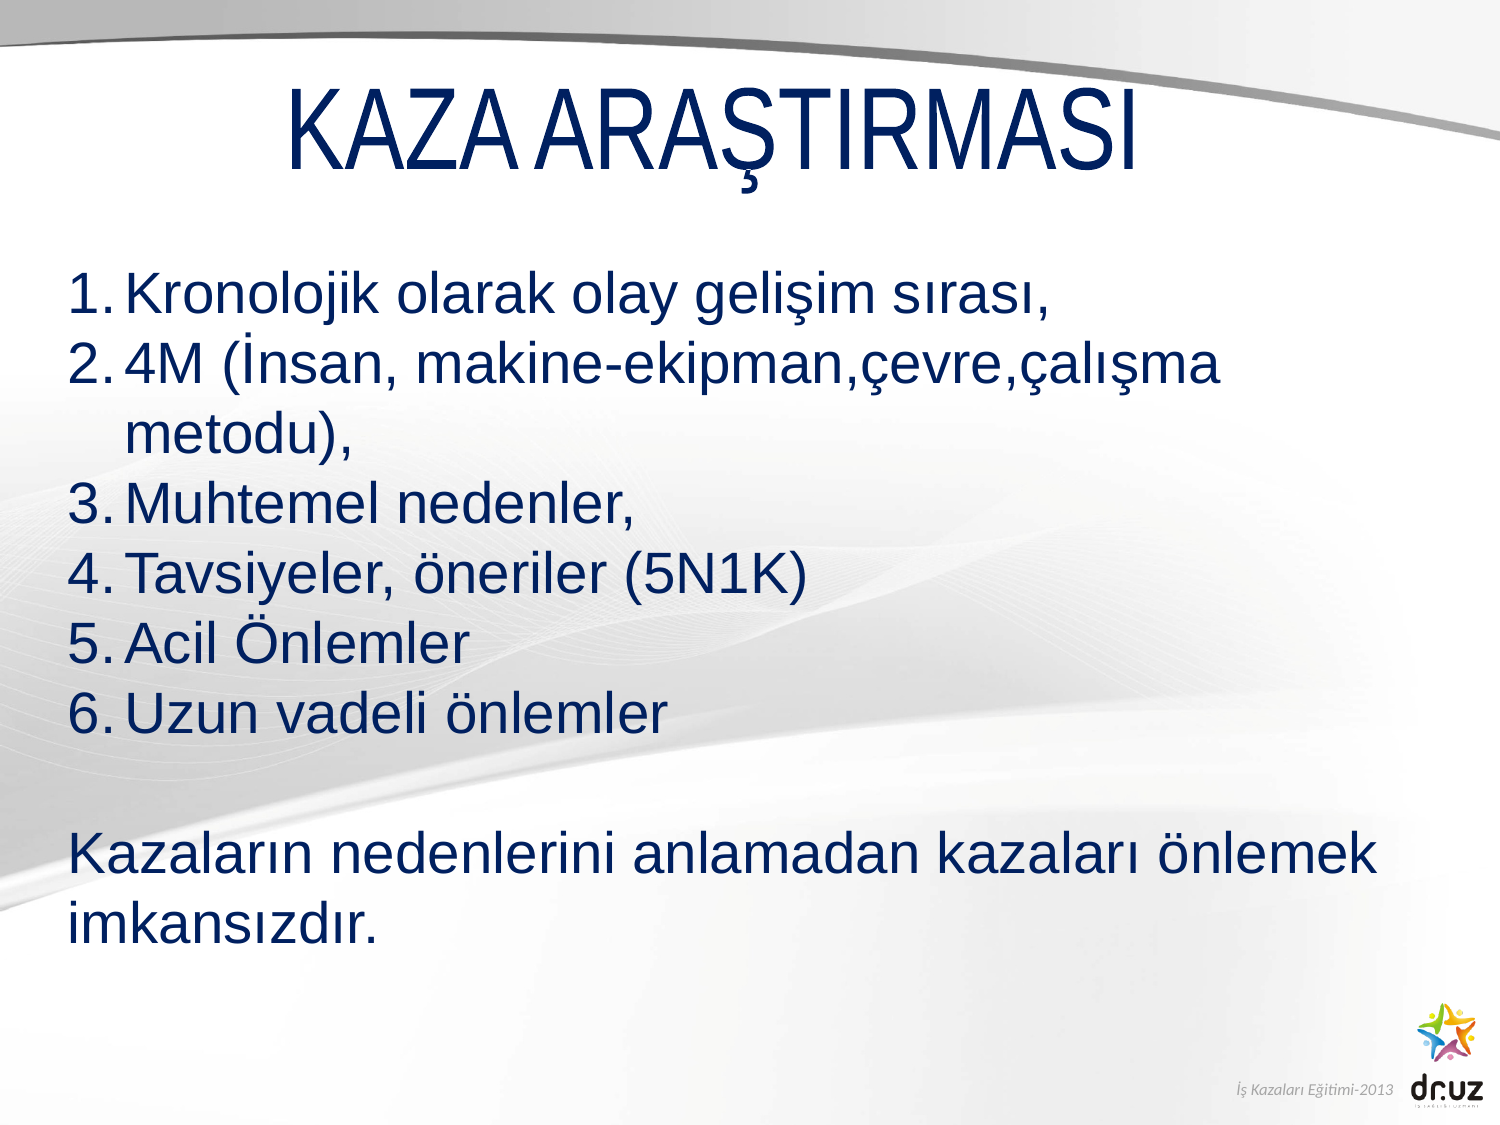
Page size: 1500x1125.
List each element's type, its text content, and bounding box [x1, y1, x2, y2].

text_box Kronolojik olarak olay gelişim sırası, 4M (İnsan, makine-ekipman,çevre,çalışma metodu), Muhtemel nedenler, Tavsiyeler, öneriler (5N1K) Acil Önlemler Uzun vadeli önlemler Kazaların nedenlerini anlamadan kazaları önlemek imkansızdır. [53, 247, 1422, 1033]
picture [0, 0, 1500, 1125]
